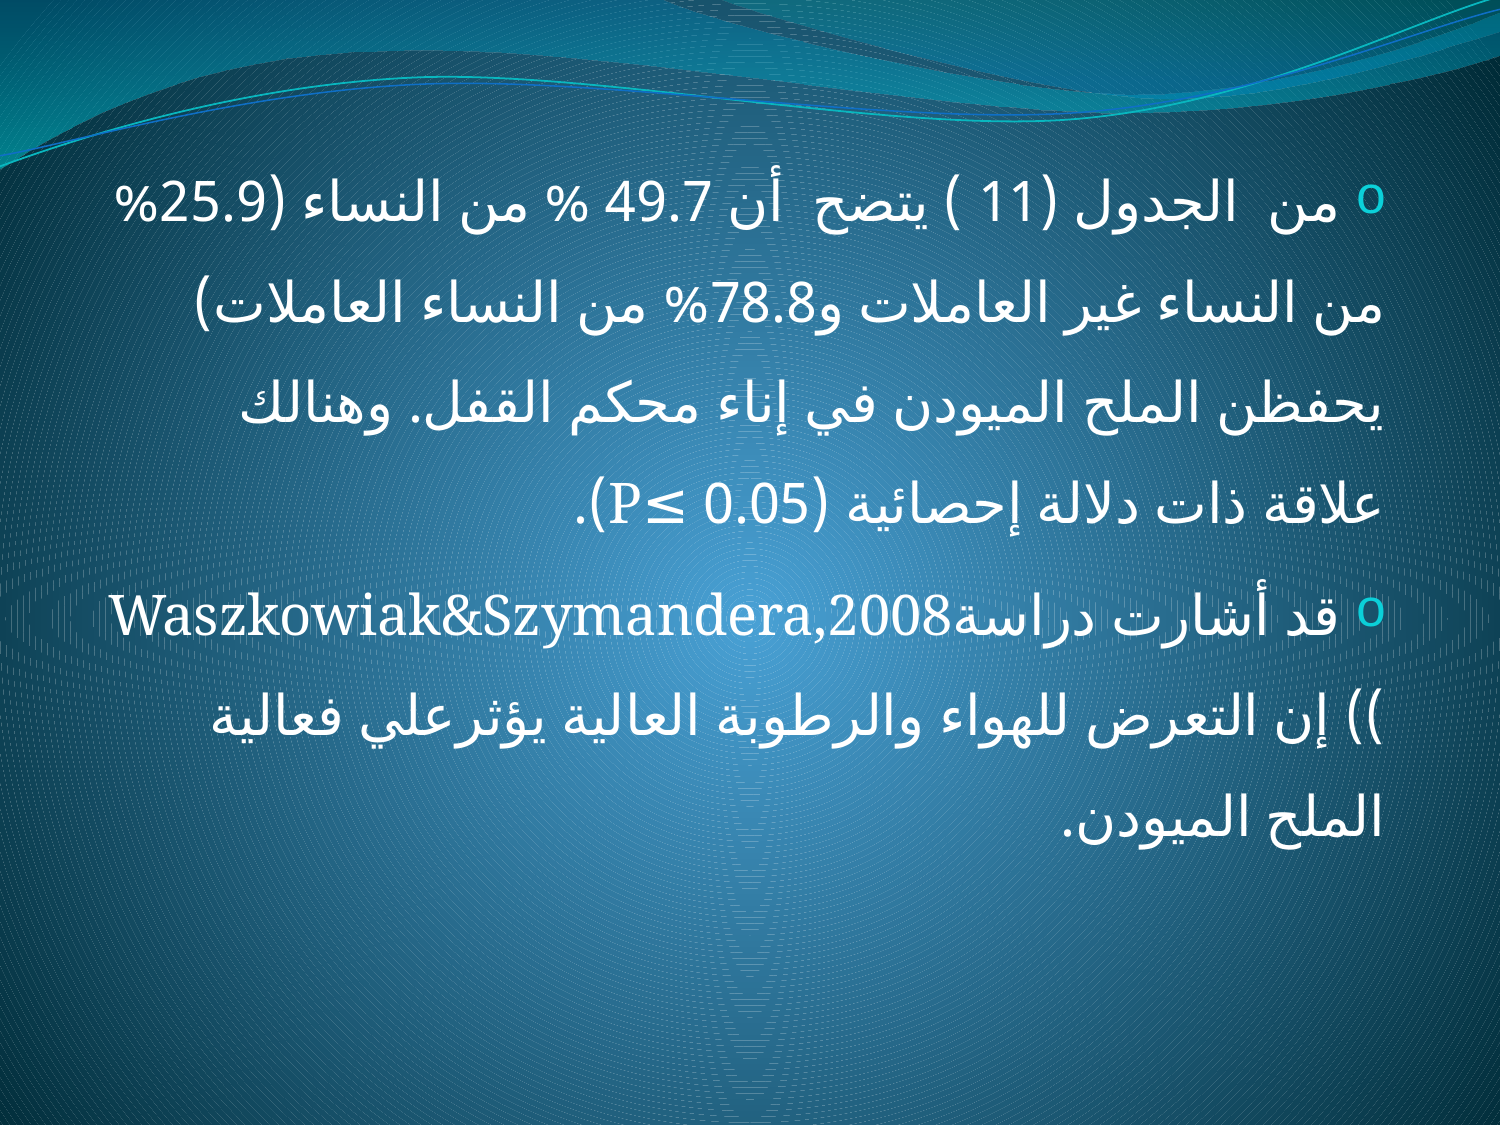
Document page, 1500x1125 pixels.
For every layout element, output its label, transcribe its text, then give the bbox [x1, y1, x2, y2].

subtitle من الجدول (11 ) يتضح أن 49.7 % من النساء (25.9% من النساء غير العاملات و78.8% من النساء العاملات) يحفظن الملح الميودن في إناء محكم القفل. وهنالك علاقة ذات دلالة إحصائية (0.05 ≥P). قد أشارت دراسةWaszkowiak&Szymandera,2008 )) إن التعرض للهواء والرطوبة العالية يؤثرعلي فعالية الملح الميودن. [99, 125, 1389, 925]
